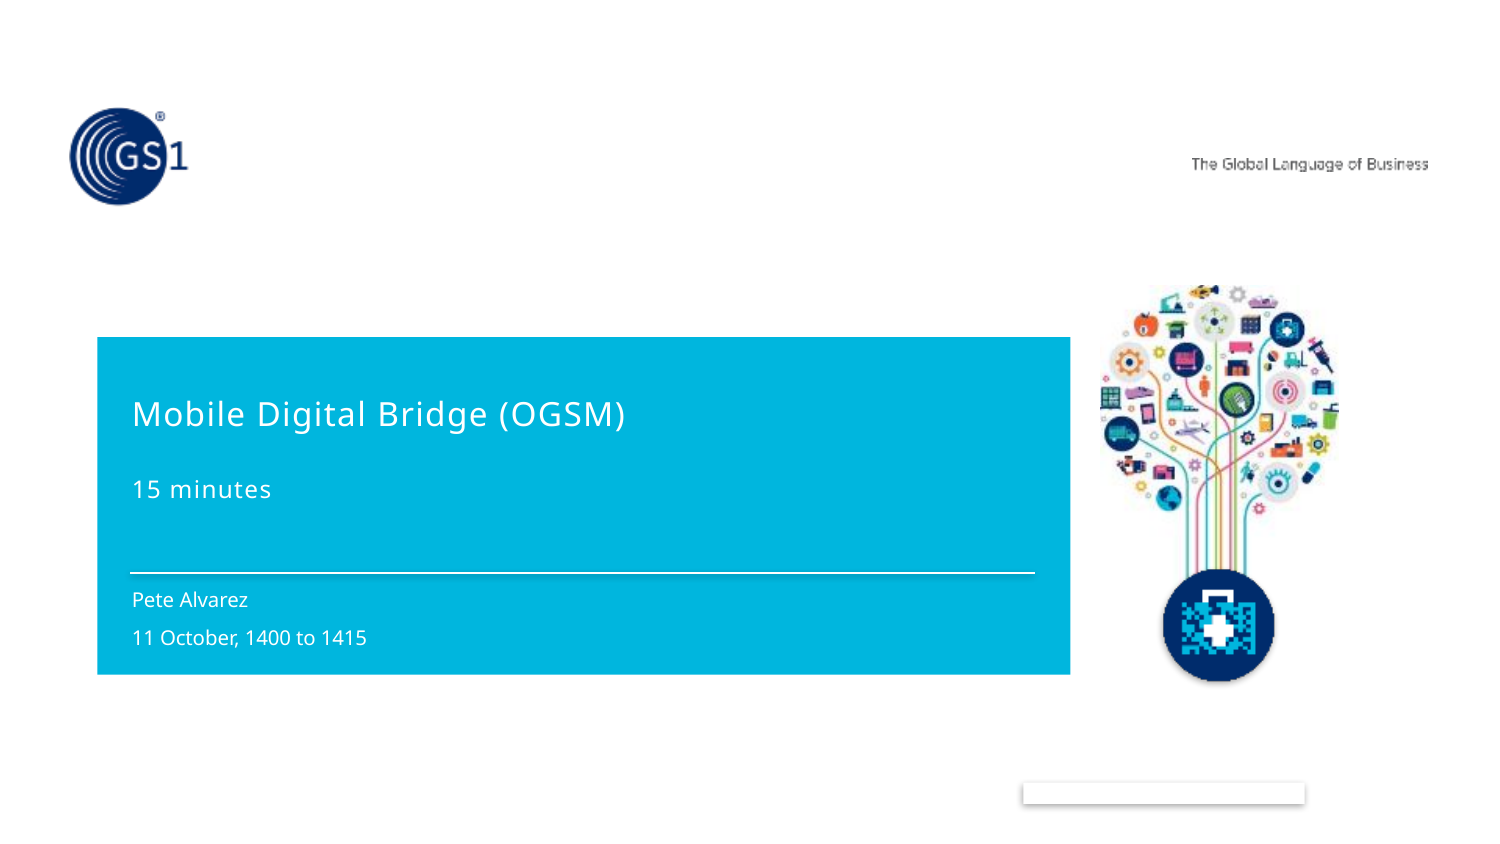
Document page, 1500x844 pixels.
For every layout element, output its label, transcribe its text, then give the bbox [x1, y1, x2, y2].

text_box [1162, 621, 1277, 683]
list Pete Alvarez [131, 587, 1042, 613]
picture [68, 107, 419, 211]
title Mobile Digital Bridge (OGSM) [131, 354, 1042, 465]
list 11 October, 1400 to 1415 [131, 625, 815, 651]
picture [1099, 285, 1339, 613]
list 15 minutes [131, 474, 1043, 562]
picture [1192, 158, 1428, 172]
picture [1240, 604, 1254, 613]
